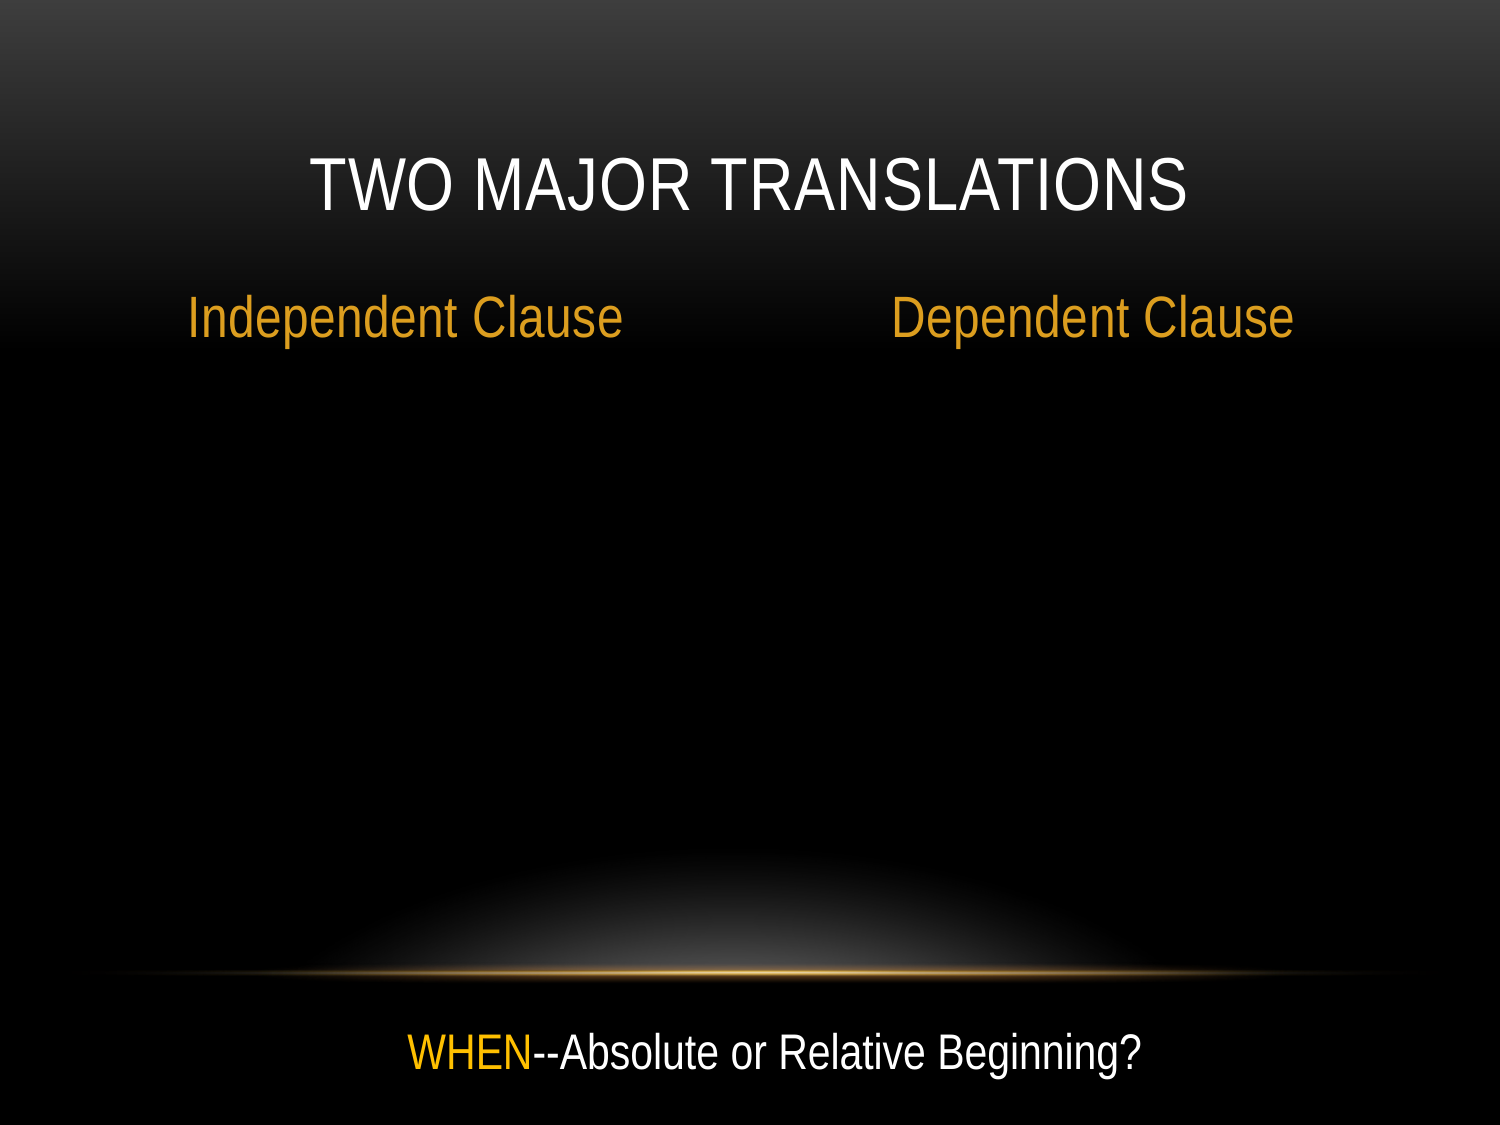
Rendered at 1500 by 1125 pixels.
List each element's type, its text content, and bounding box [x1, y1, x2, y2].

list Independent Clause [99, 262, 713, 357]
title Two major translations [99, 45, 1400, 233]
picture [0, 0, 1500, 1125]
list Dependent Clause [787, 262, 1400, 357]
text_box WHEN--Absolute or Relative Beginning? [362, 1012, 1188, 1087]
